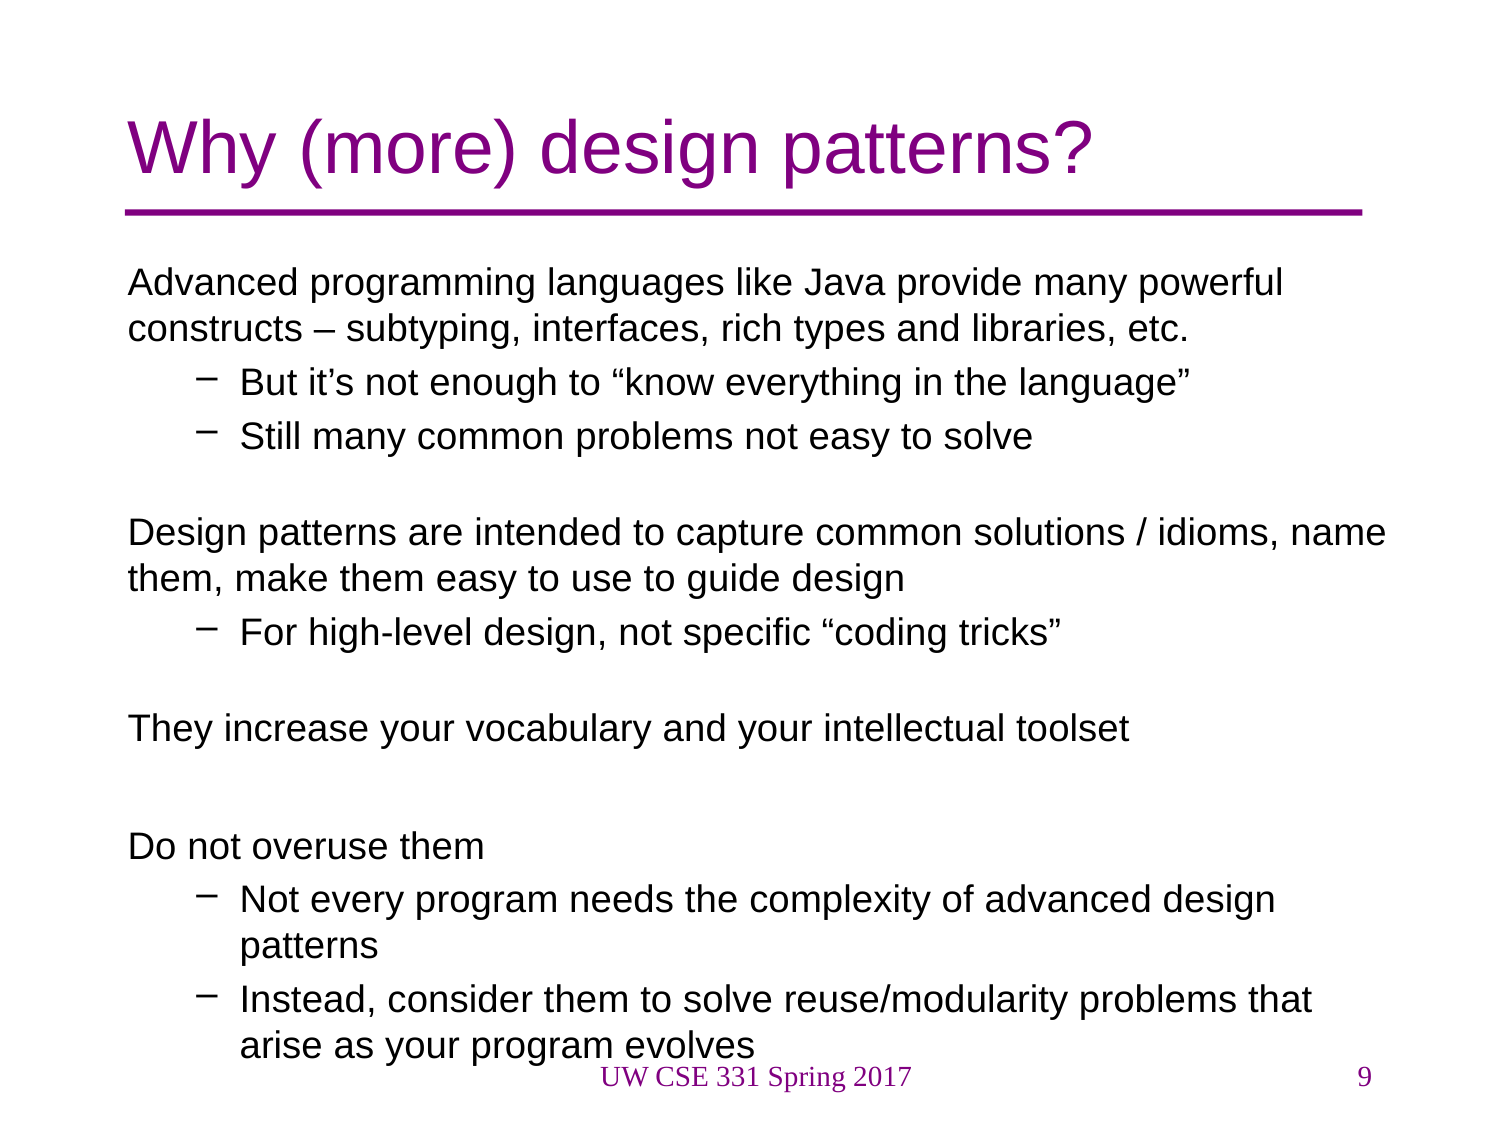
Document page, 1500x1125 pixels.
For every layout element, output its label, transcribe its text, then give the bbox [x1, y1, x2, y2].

list Advanced programming languages like Java provide many powerful constructs – subtyping, interfaces, rich types and libraries, etc. But it’s not enough to “know everything in the language” Still many common problems not easy to solve Design patterns are intended to capture common solutions / idioms, name them, make them easy to use to guide design For high-level design, not specific “coding tricks” They increase your vocabulary and your intellectual toolset Do not overuse them Not every program needs the complexity of advanced design patterns Instead, consider them to solve reuse/modularity problems that arise as your program evolves [112, 249, 1413, 1075]
footer UW CSE 331 Spring 2017 [474, 1049, 1038, 1125]
title Why (more) design patterns? [112, 50, 1388, 238]
slide_number 9 [1074, 1049, 1388, 1125]
